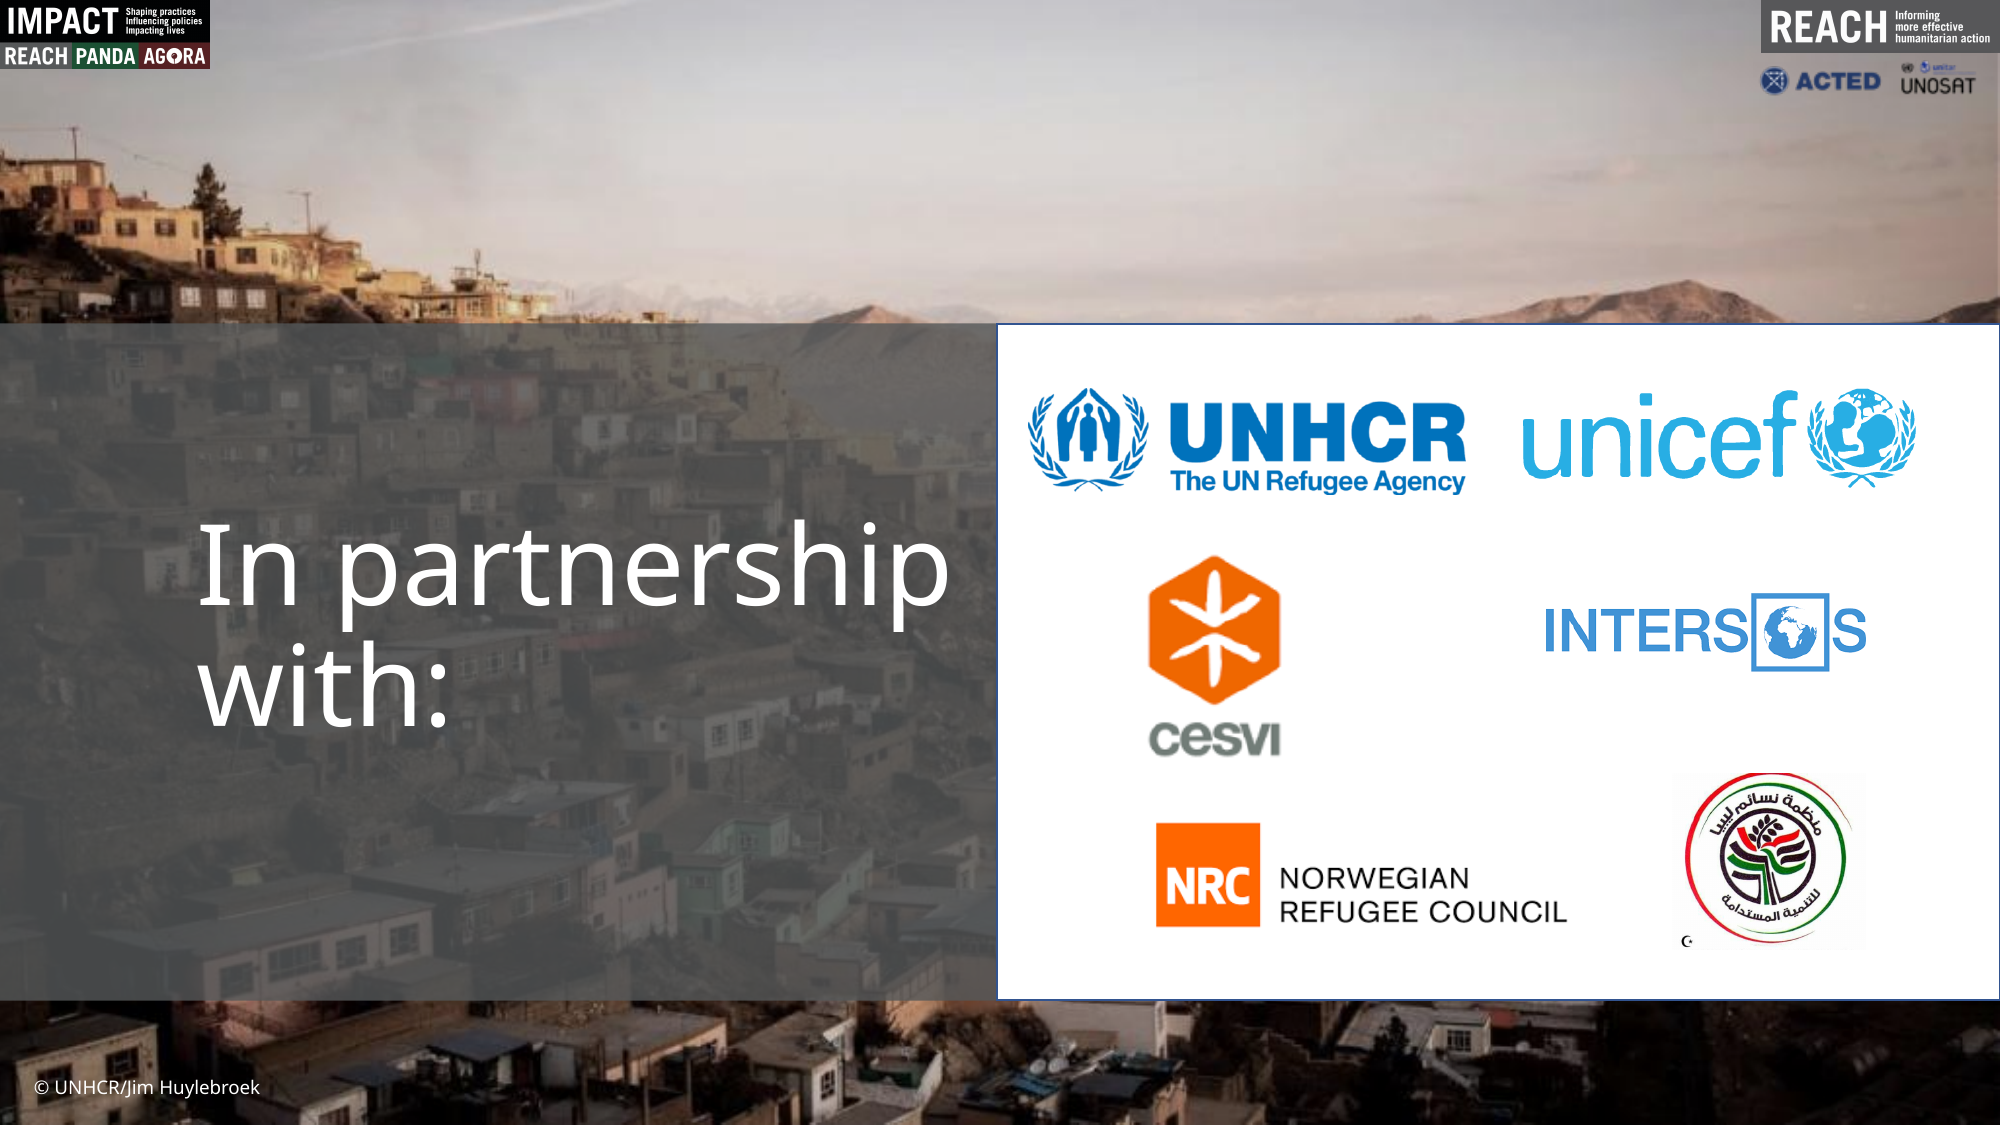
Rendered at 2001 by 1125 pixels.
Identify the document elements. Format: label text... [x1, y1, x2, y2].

picture [1671, 772, 1866, 950]
list In partnership with: [181, 527, 1012, 874]
picture [1546, 563, 1866, 701]
picture [1133, 551, 1293, 761]
picture [1133, 800, 1590, 950]
text_box [996, 323, 2000, 1001]
picture [1523, 388, 1916, 488]
picture [0, 0, 2000, 323]
picture [1028, 388, 1466, 495]
picture [0, 1001, 2000, 1125]
